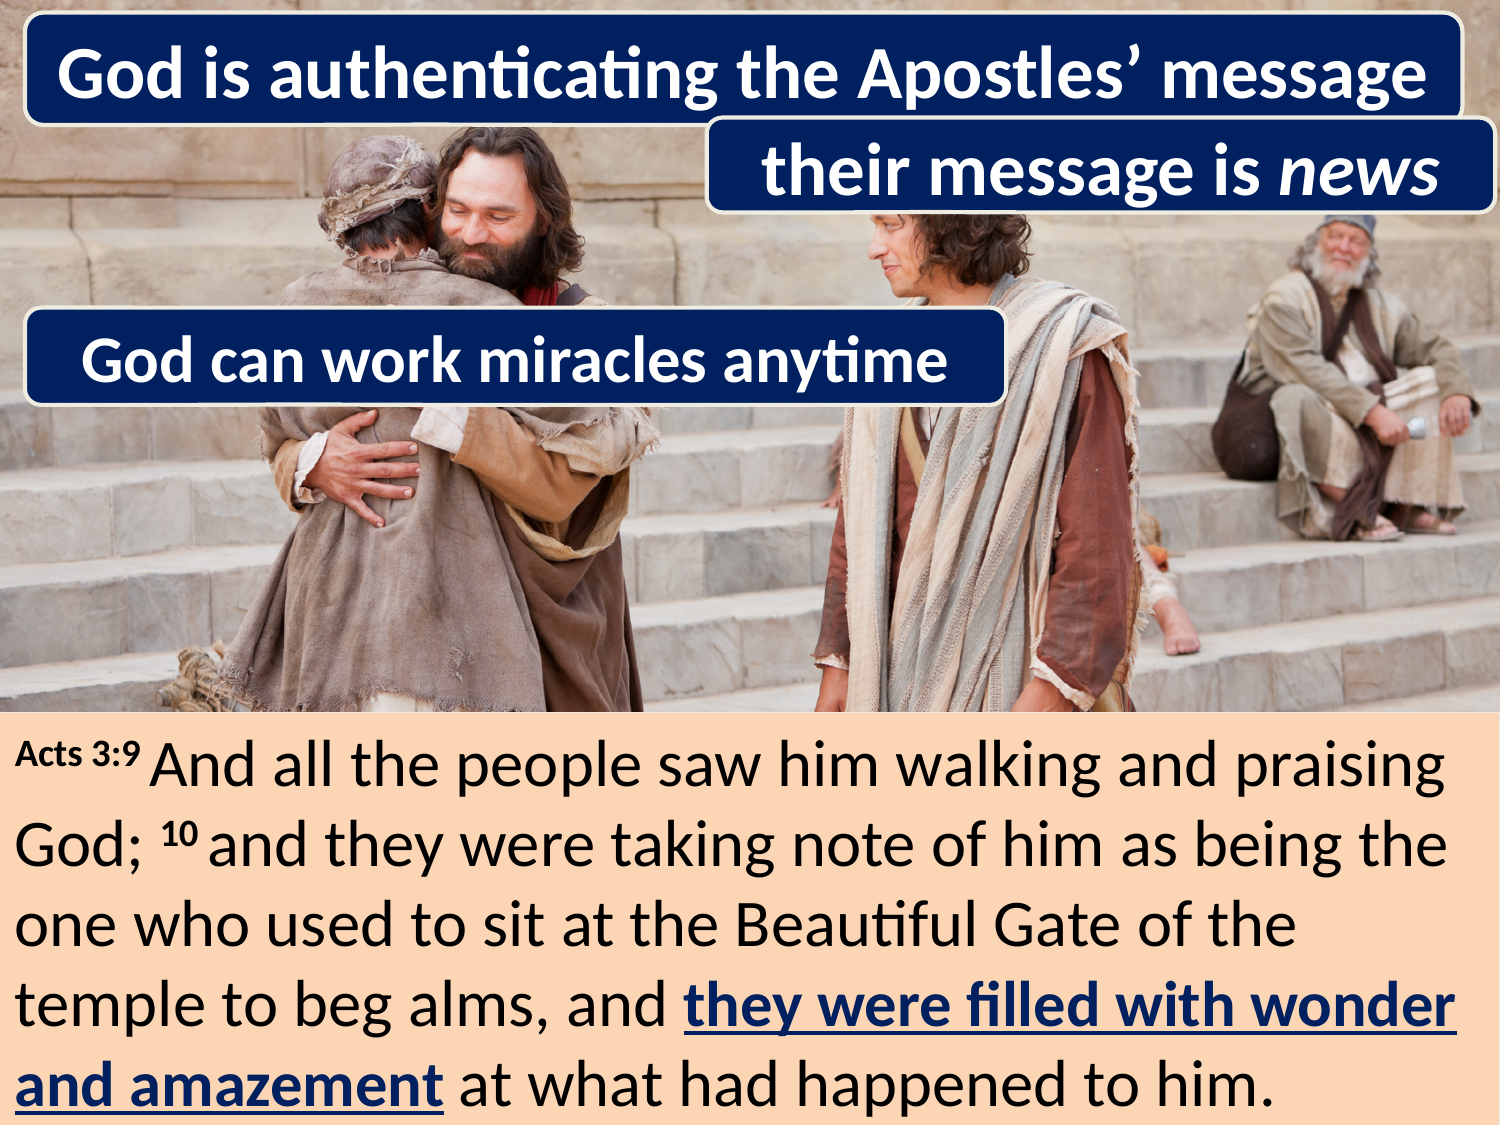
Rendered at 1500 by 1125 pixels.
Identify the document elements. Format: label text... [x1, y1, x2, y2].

text_box Acts 3:9 And all the people saw him walking and praising God; 10 and they were taking note of him as being the one who used to sit at the Beautiful Gate of the temple to beg alms, and they were filled with wonder and amazement at what had happened to him. [0, 975, 1500, 1125]
picture [0, 0, 1500, 968]
